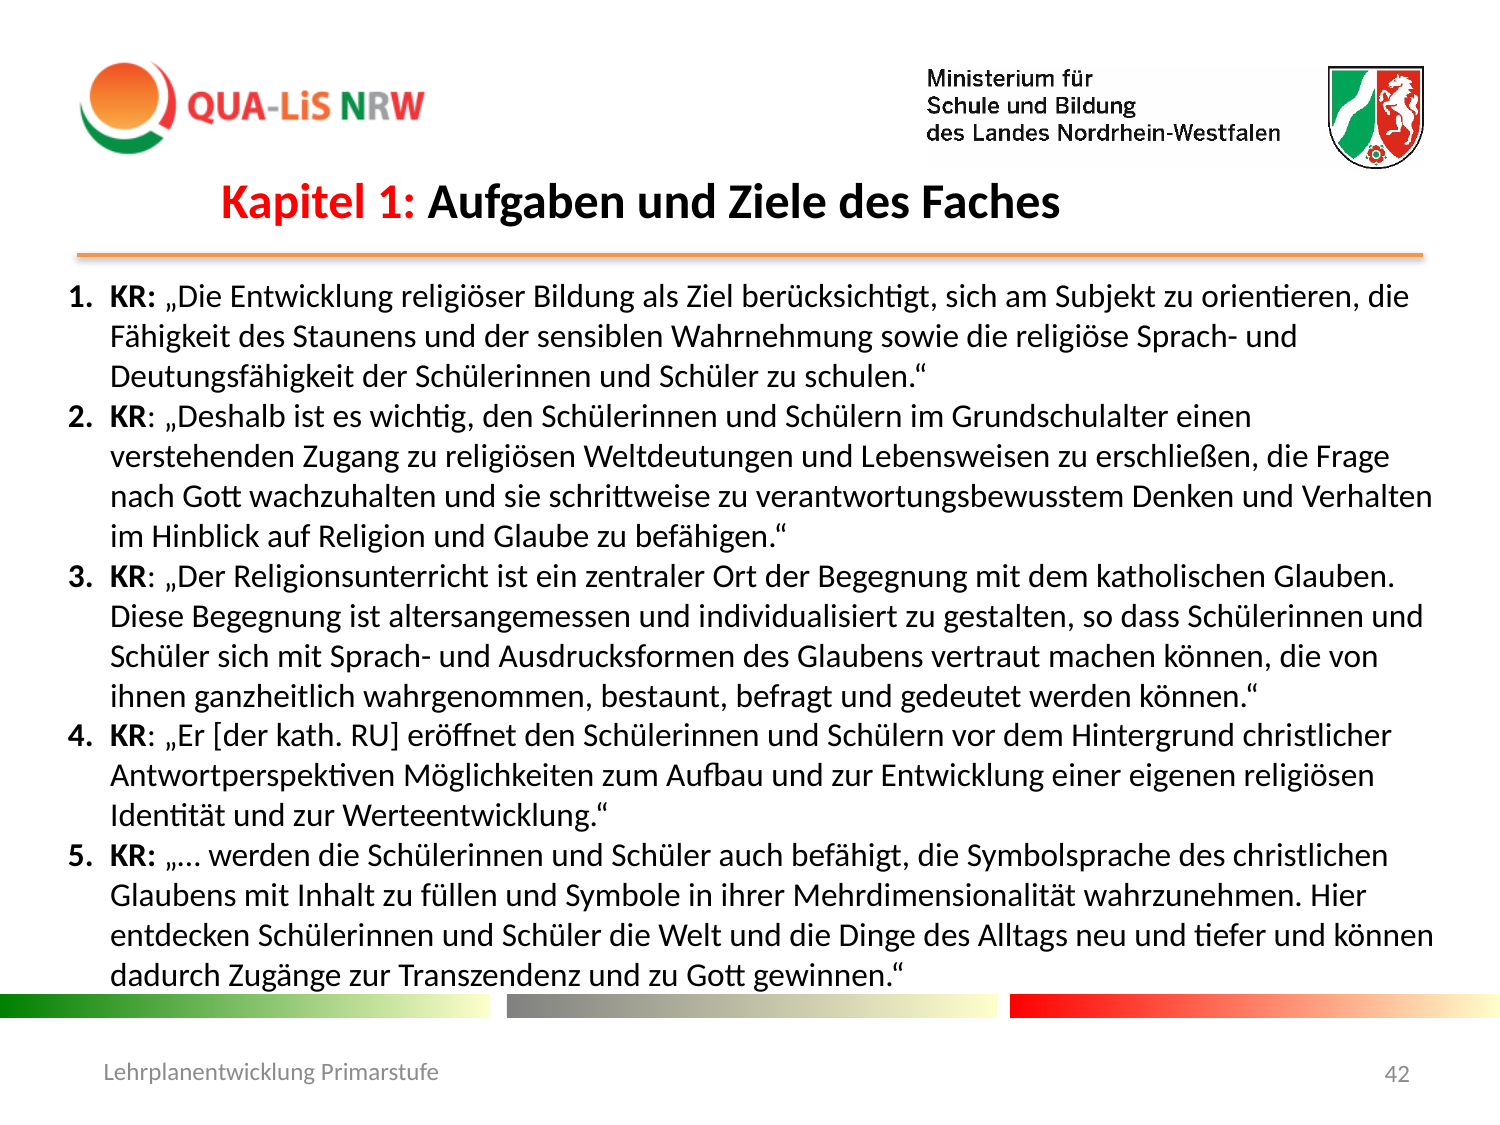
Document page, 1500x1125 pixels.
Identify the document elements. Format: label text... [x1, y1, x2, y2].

text_box Kapitel 1: Aufgaben und Ziele des Faches [206, 160, 1129, 236]
slide_number 42 [1328, 1042, 1425, 1103]
footer Lehrplanentwicklung Primarstufe [29, 1040, 514, 1101]
picture [77, 55, 431, 158]
text_box KR: „Die Entwicklung religiöser Bildung als Ziel berücksichtigt, sich am Subjekt zu orientieren, die Fähigkeit des Staunens und der sensiblen Wahrnehmung sowie die religiöse Sprach- und Deutungsfähigkeit der Schülerinnen und Schüler zu schulen.“ KR: „Deshalb ist es wichtig, den Schülerinnen und Schülern im Grundschulalter einen verstehenden Zugang zu religiösen Weltdeutungen und Lebensweisen zu erschließen, die Frage nach Gott wachzuhalten und sie schrittweise zu verantwortungsbewusstem Denken und Verhalten im Hinblick auf Religion und Glaube zu befähigen.“ KR: „Der Religionsunterricht ist ein zentraler Ort der Begegnung mit dem katholischen Glauben. Diese Begegnung ist altersangemessen und individualisiert zu gestalten, so dass Schülerinnen und Schüler sich mit Sprach- und Ausdrucksformen des Glaubens vertraut machen können, die von ihnen ganzheitlich wahrgenommen, bestaunt, befragt und gedeutet werden können.“ KR: „Er [der kath. RU] eröffnet den Schülerinnen und Schülern vor dem Hintergrund christlicher Antwortperspektiven Möglichkeiten zum Aufbau und zur Entwicklung einer eigenen religiösen Identität und zur Werteentwicklung.“ KR: „… werden die Schülerinnen und Schüler auch befähigt, die Symbolsprache des christlichen Glaubens mit Inhalt zu füllen und Symbole in ihrer Mehrdimensionalität wahrzunehmen. Hier entdecken Schülerinnen und Schüler die Welt und die Dinge des Alltags neu und tiefer und können dadurch Zugänge zur Transzendenz und zu Gott gewinnen.“ [53, 267, 1459, 1001]
picture [927, 66, 1424, 169]
